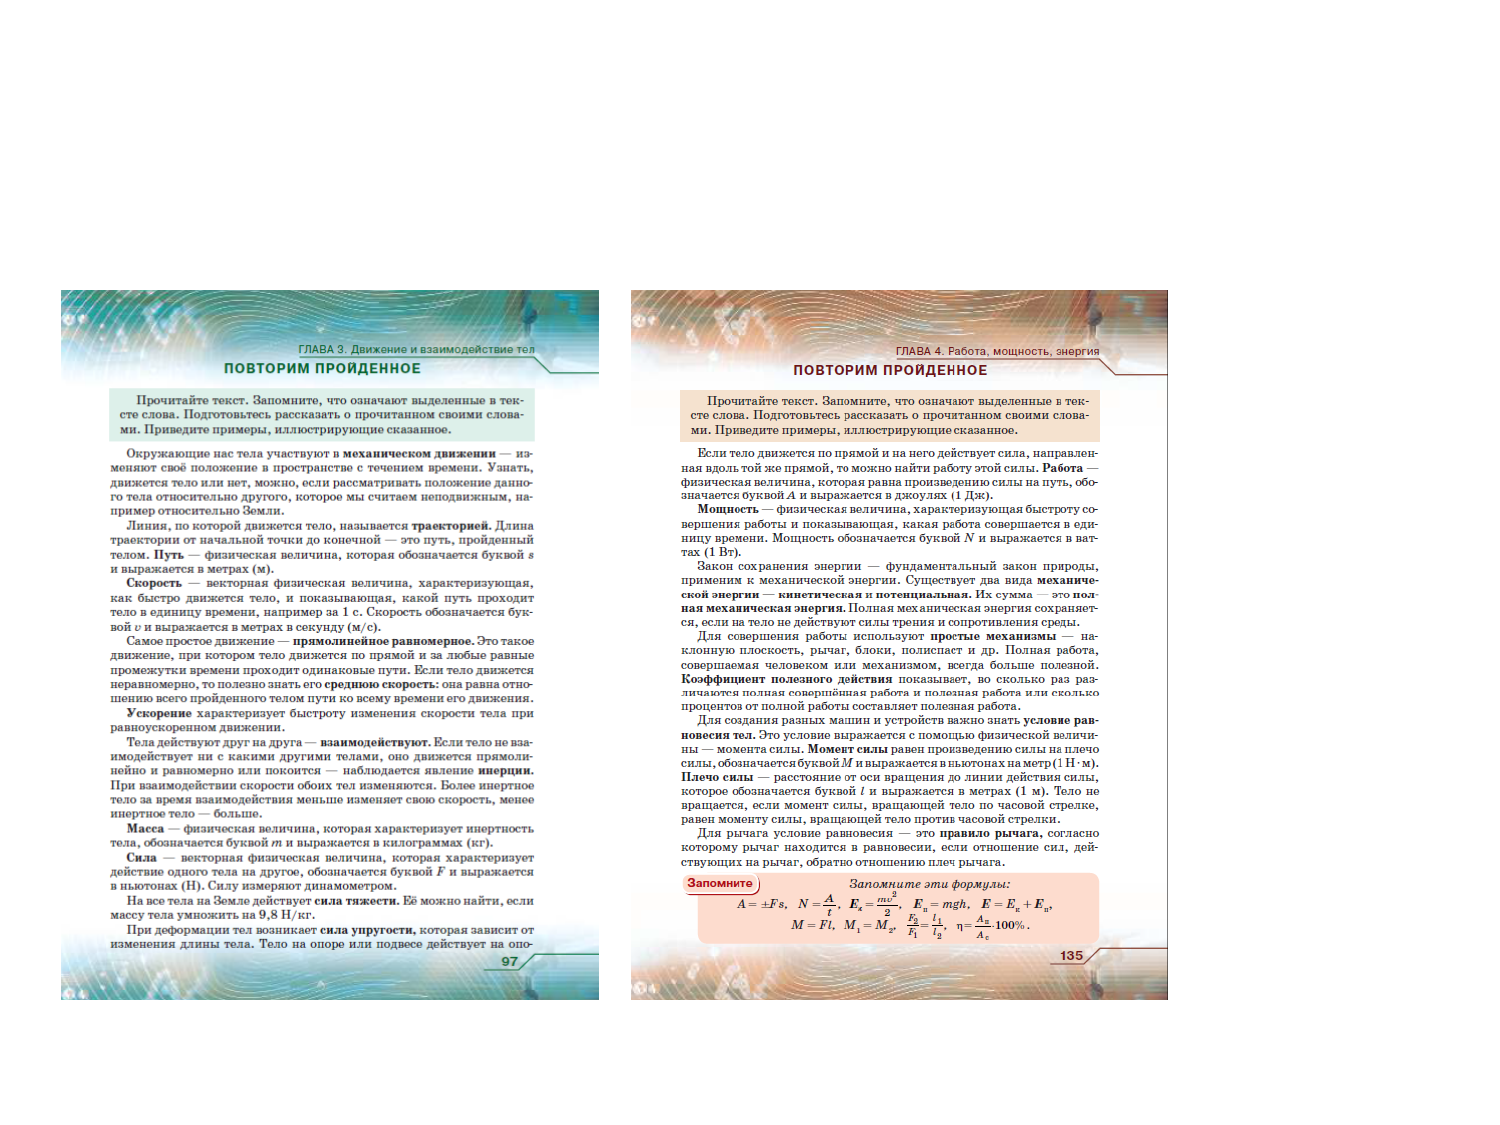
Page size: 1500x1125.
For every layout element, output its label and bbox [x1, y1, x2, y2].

picture [631, 290, 1169, 1001]
picture [61, 290, 599, 1001]
